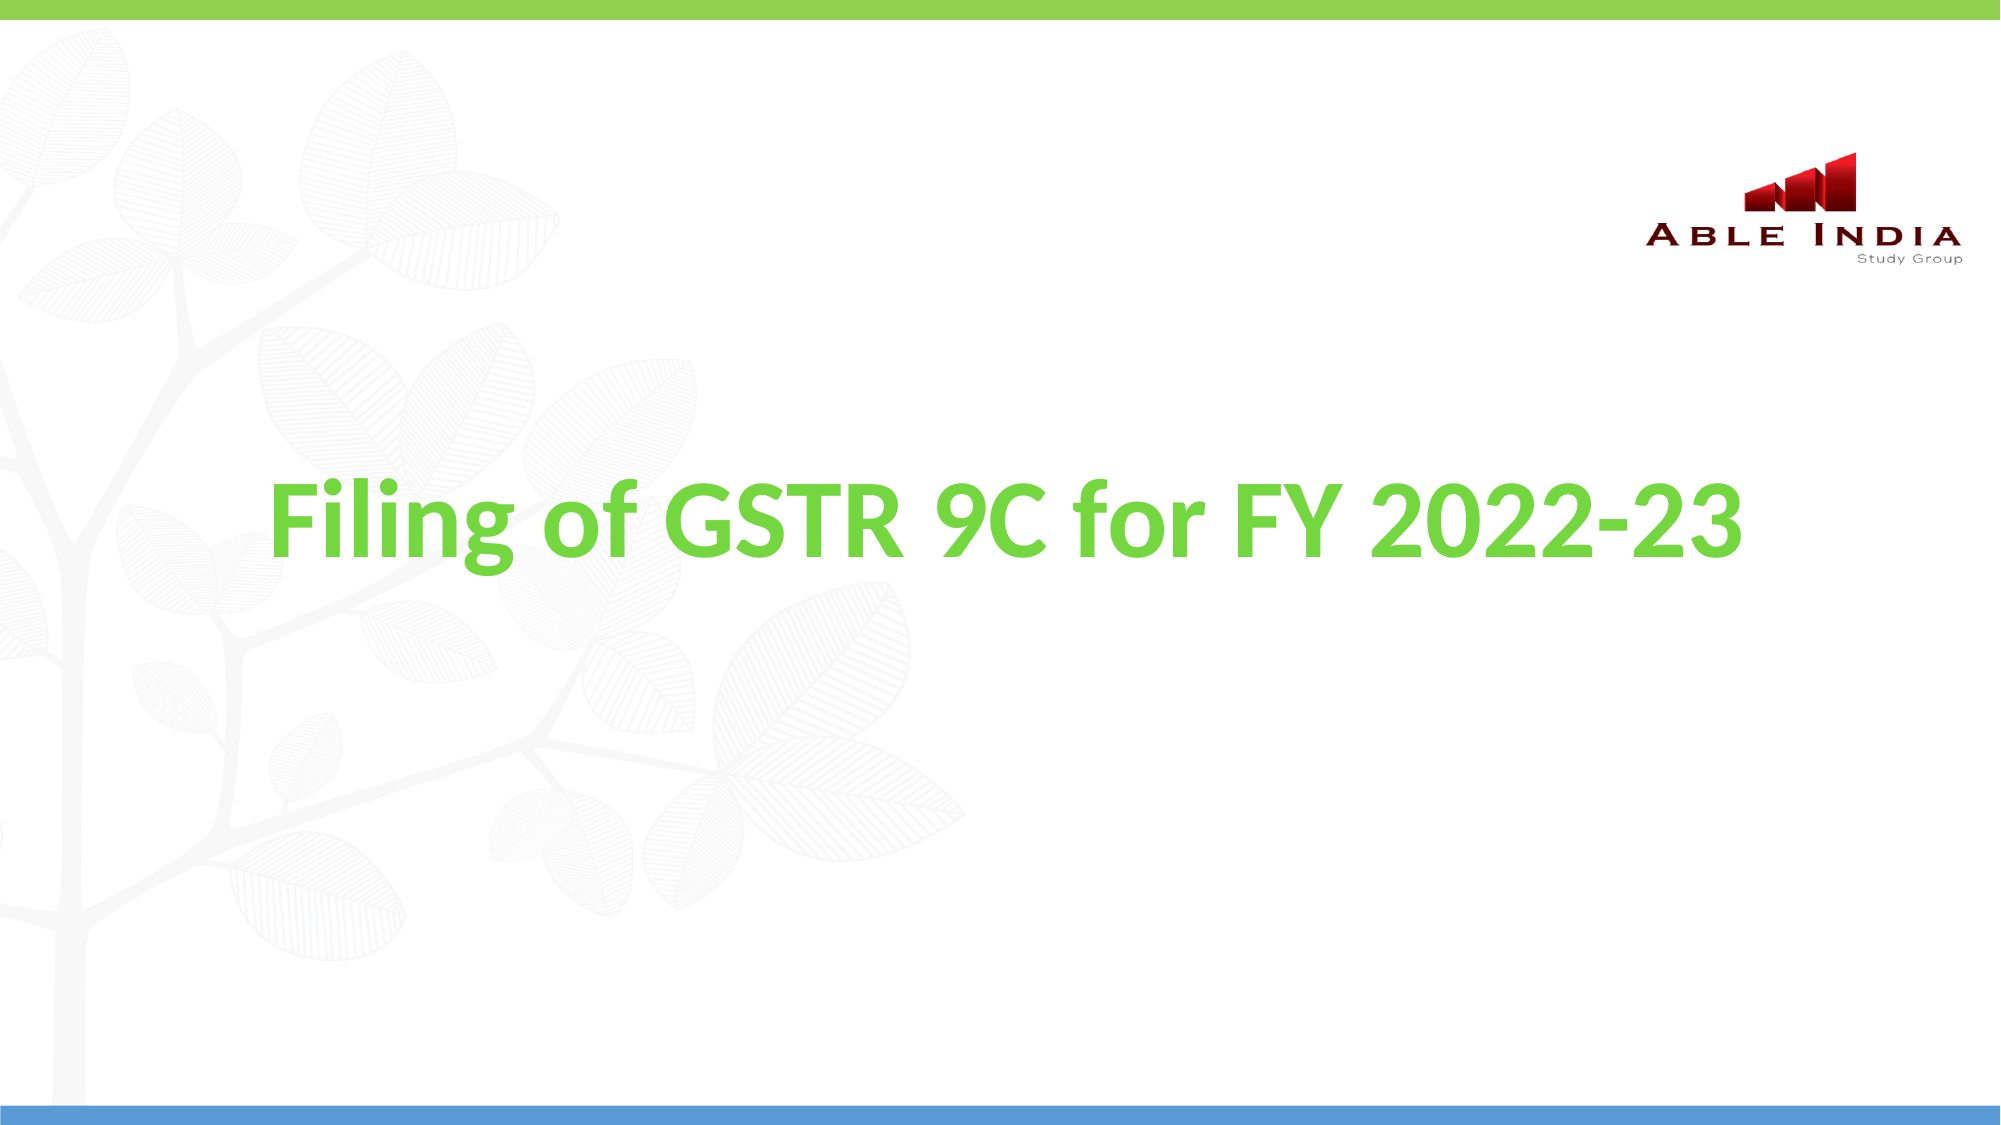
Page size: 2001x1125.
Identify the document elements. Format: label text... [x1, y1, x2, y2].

picture [0, 0, 2001, 1105]
text_box Filing of GSTR 9C for FY 2022-23 [78, 437, 1937, 588]
